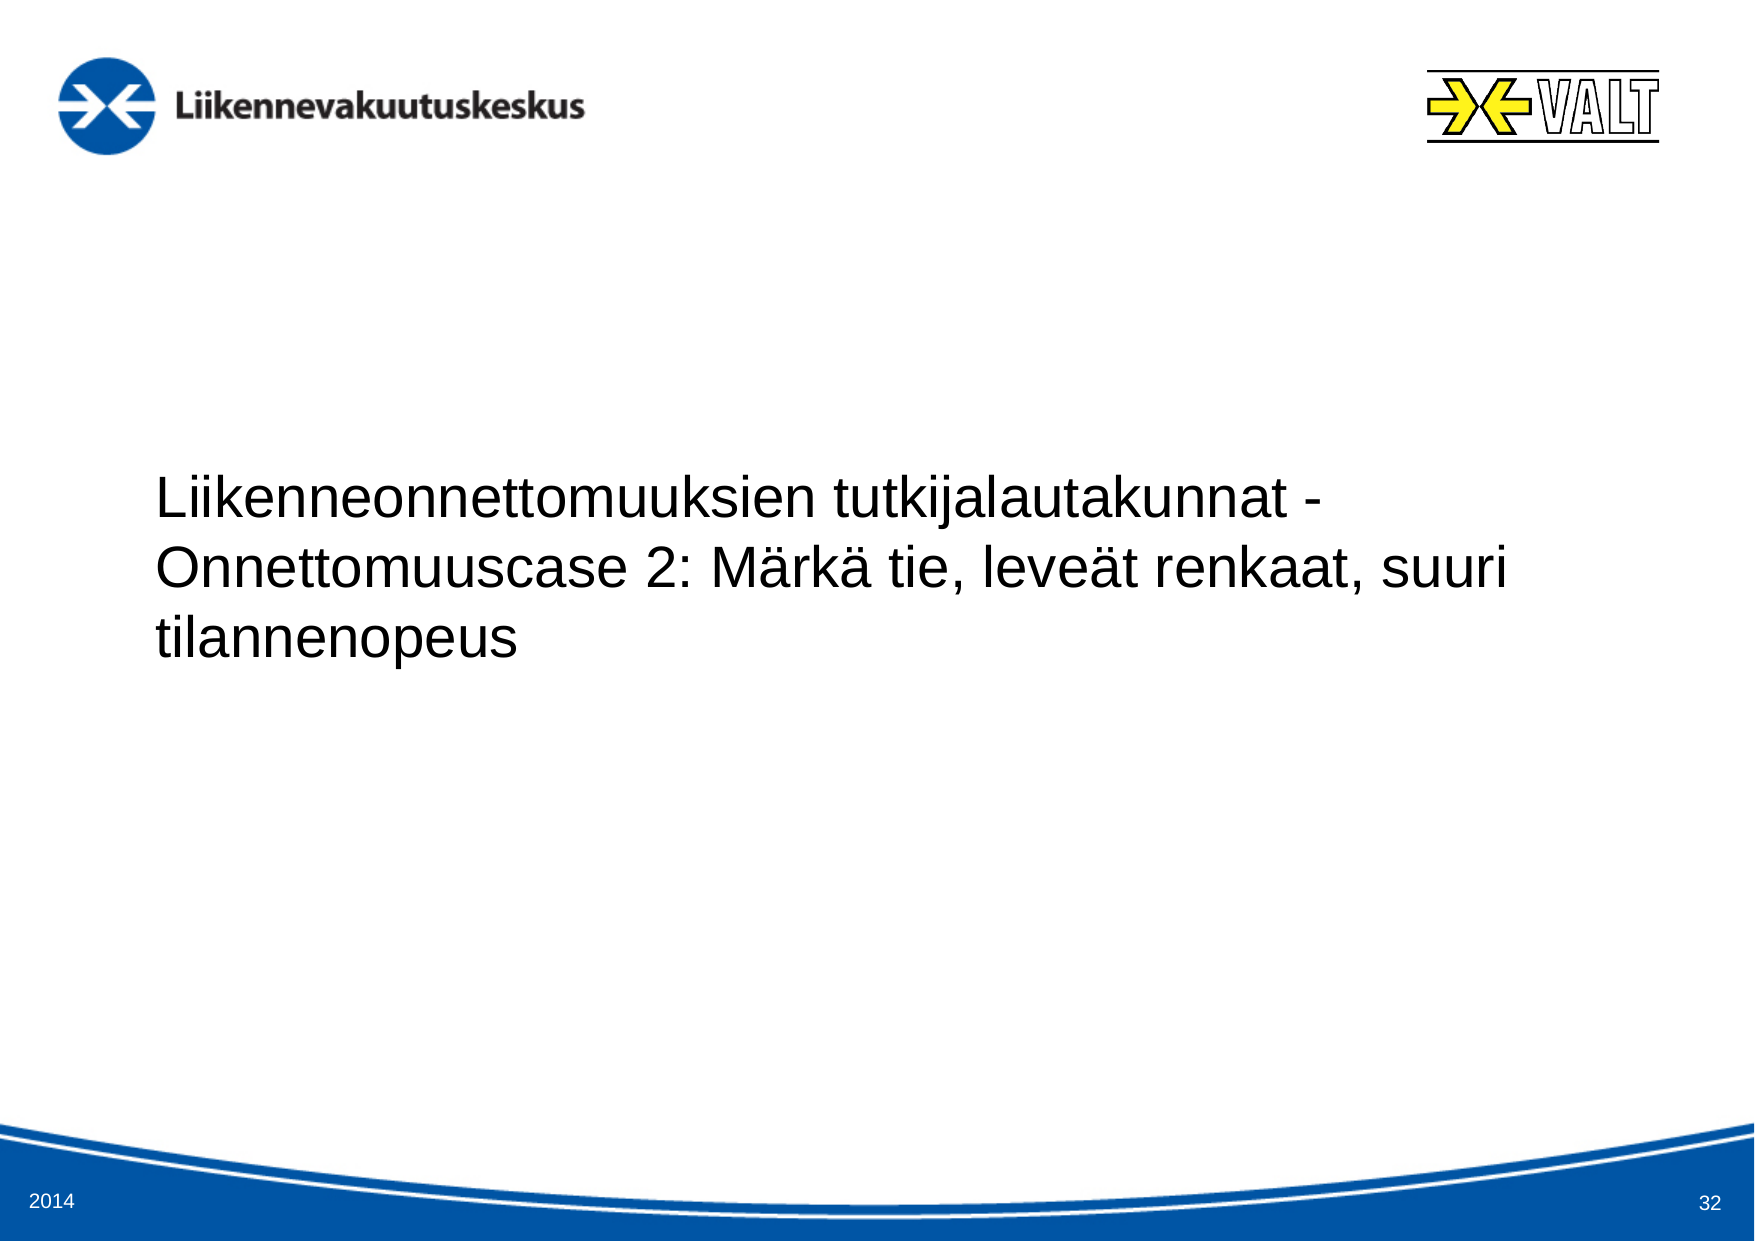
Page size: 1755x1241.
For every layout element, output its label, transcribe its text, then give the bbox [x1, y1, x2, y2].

title Liikenneonnettomuuksien tutkijalautakunnat - Onnettomuuscase 2: Märkä tie, leveät renkaat, suuri tilannenopeus [138, 450, 1630, 692]
slide_number 32 [1573, 1177, 1739, 1227]
slide_number 2014 [11, 1175, 249, 1225]
picture [0, 0, 1755, 1241]
